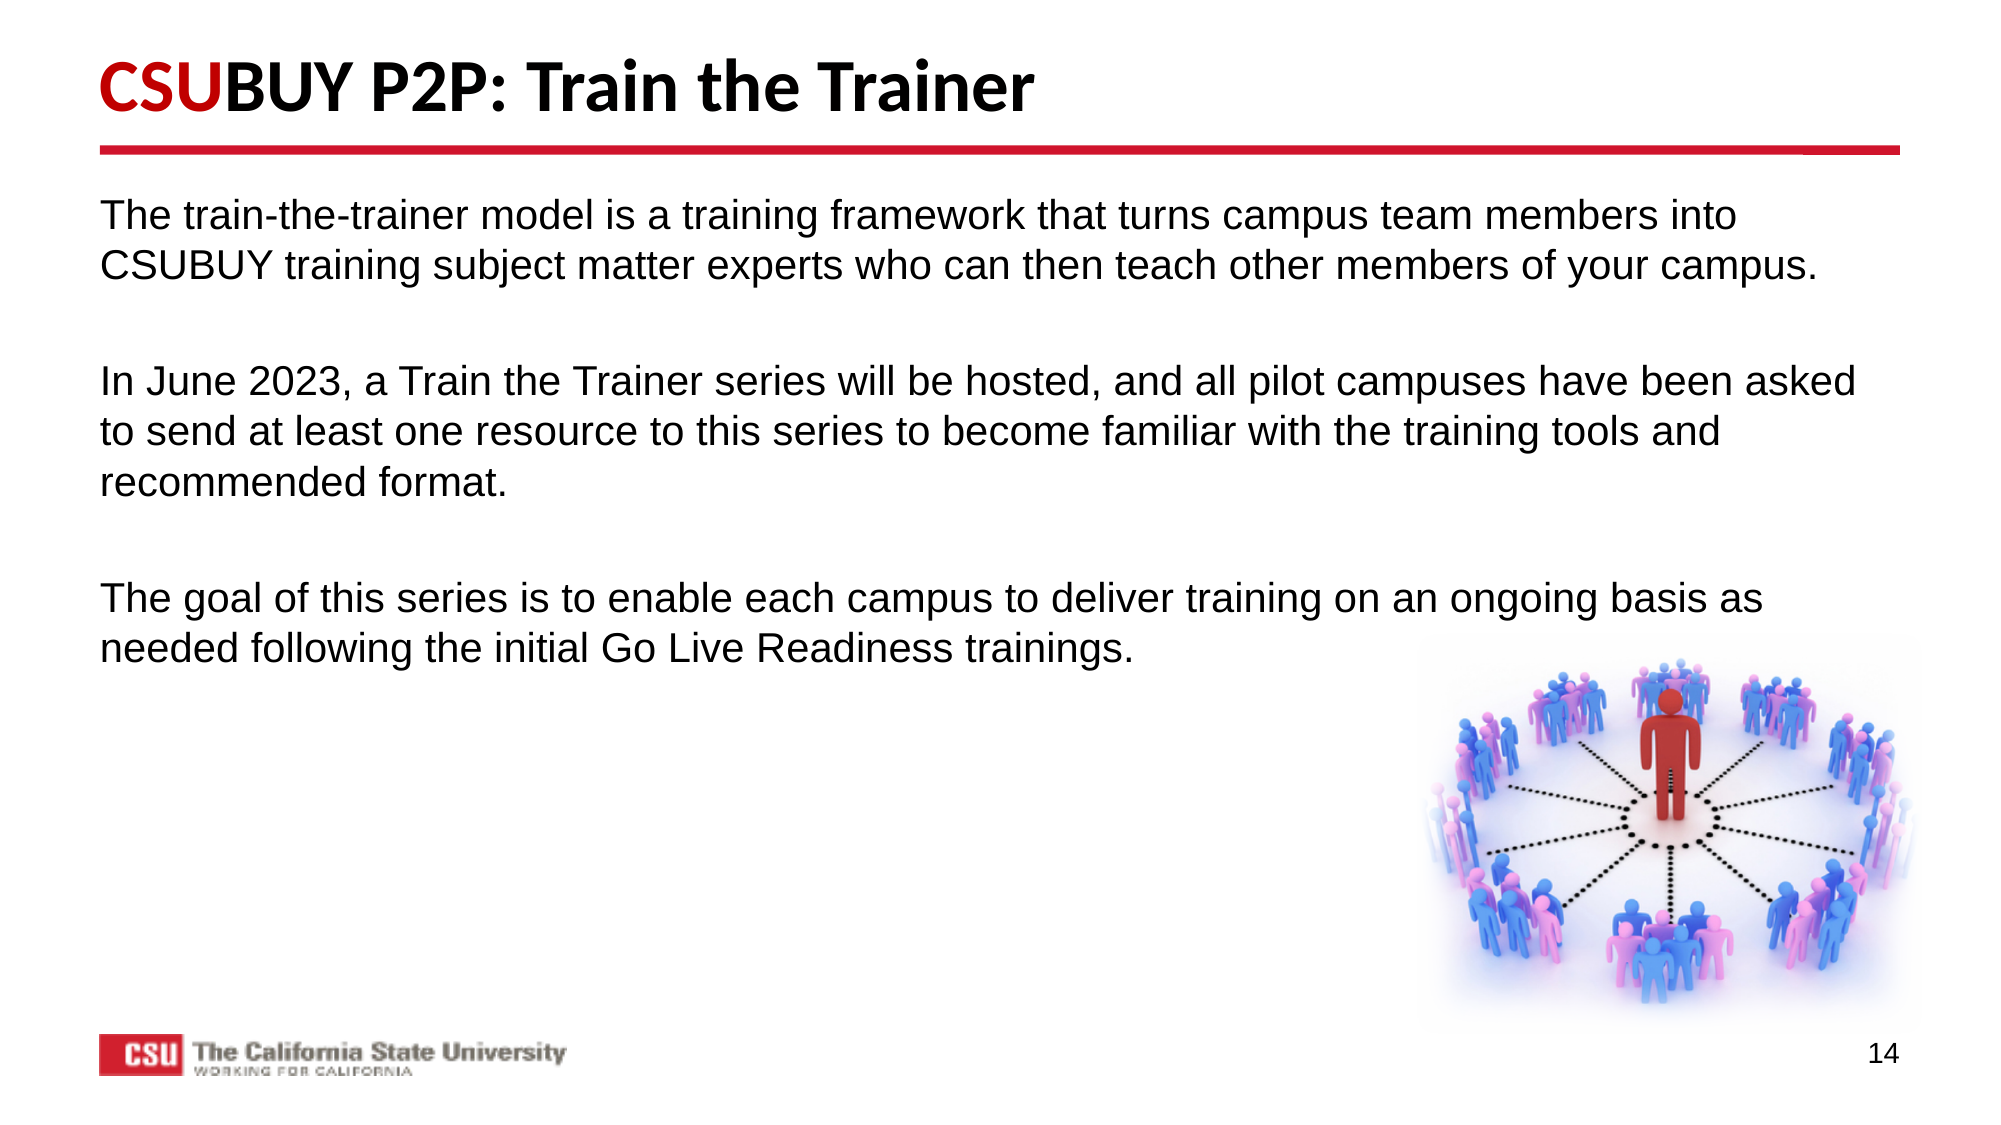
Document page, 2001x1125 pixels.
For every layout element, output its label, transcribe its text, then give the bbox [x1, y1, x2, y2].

picture [1415, 631, 1923, 1035]
title CSUBUY P2P: Train the Trainer [99, 24, 1900, 135]
picture [99, 1034, 567, 1076]
list The train-the-trainer model is a training framework that turns campus team members into CSUBUY training subject matter experts who can then teach other members of your campus. In June 2023, a Train the Trainer series will be hosted, and all pilot campuses have been asked to send at least one resource to this series to become familiar with the training tools and recommended format. The goal of this series is to enable each campus to deliver training on an ongoing basis as needed following the initial Go Live Readiness trainings. [99, 187, 1900, 813]
slide_number 14 [1483, 1043, 1901, 1080]
